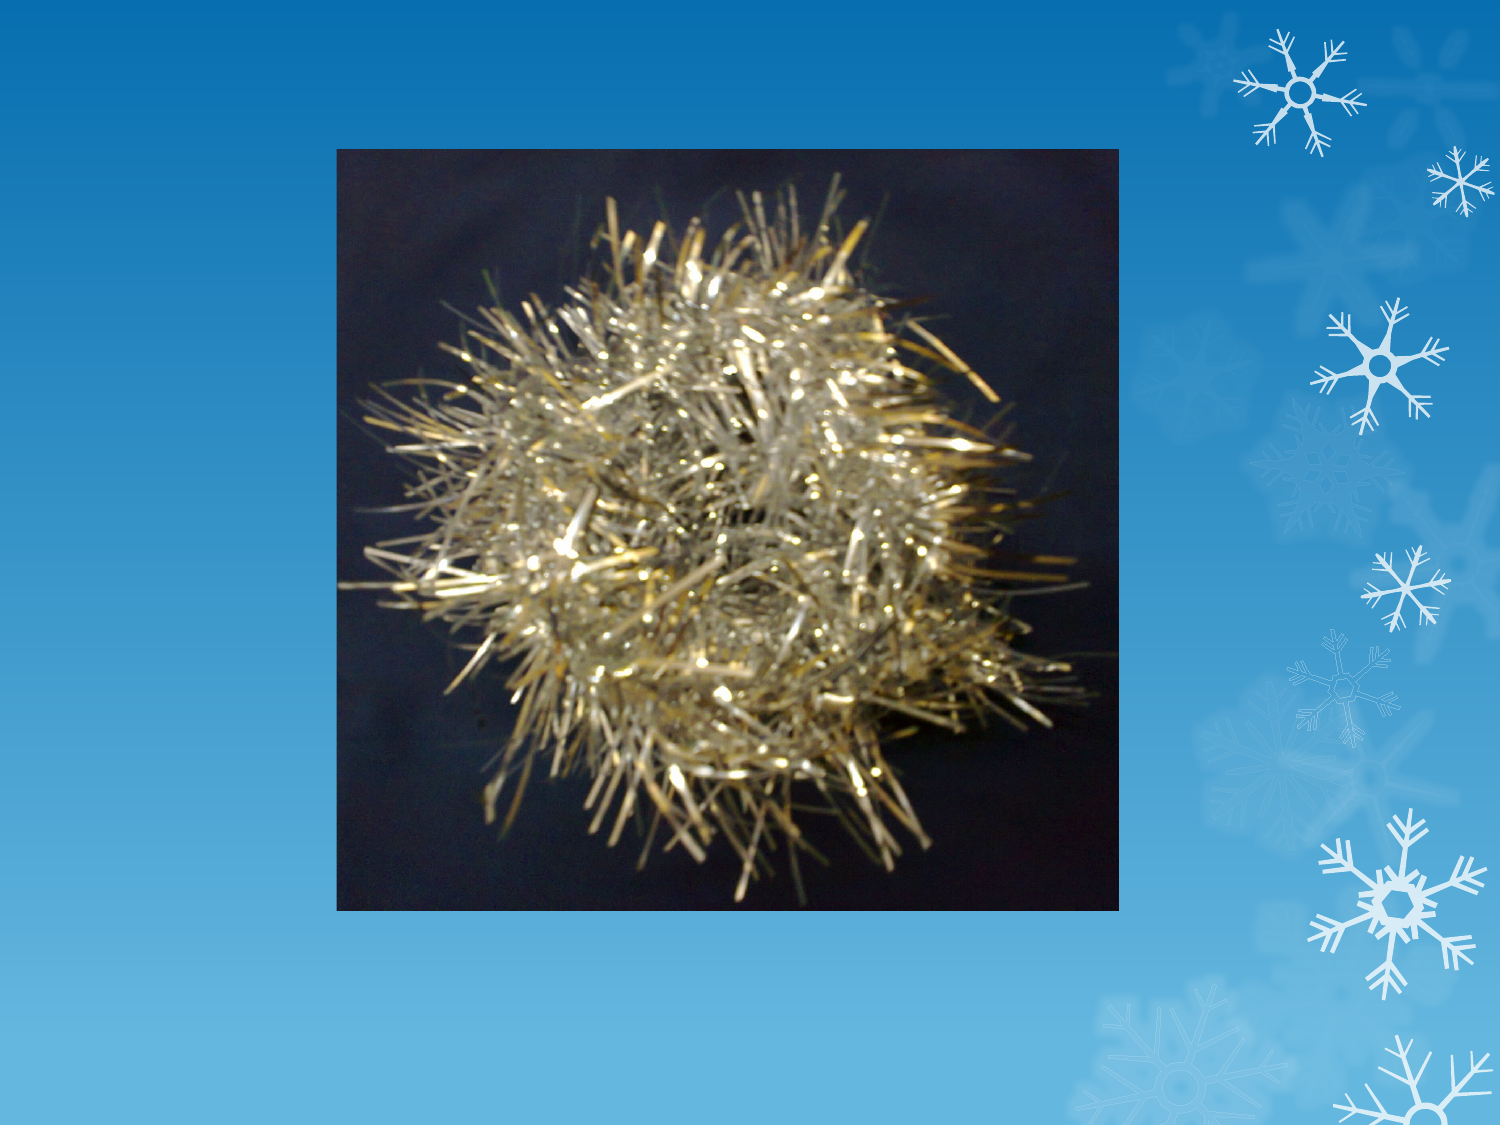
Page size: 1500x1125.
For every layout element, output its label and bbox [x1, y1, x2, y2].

picture [335, 148, 1120, 921]
